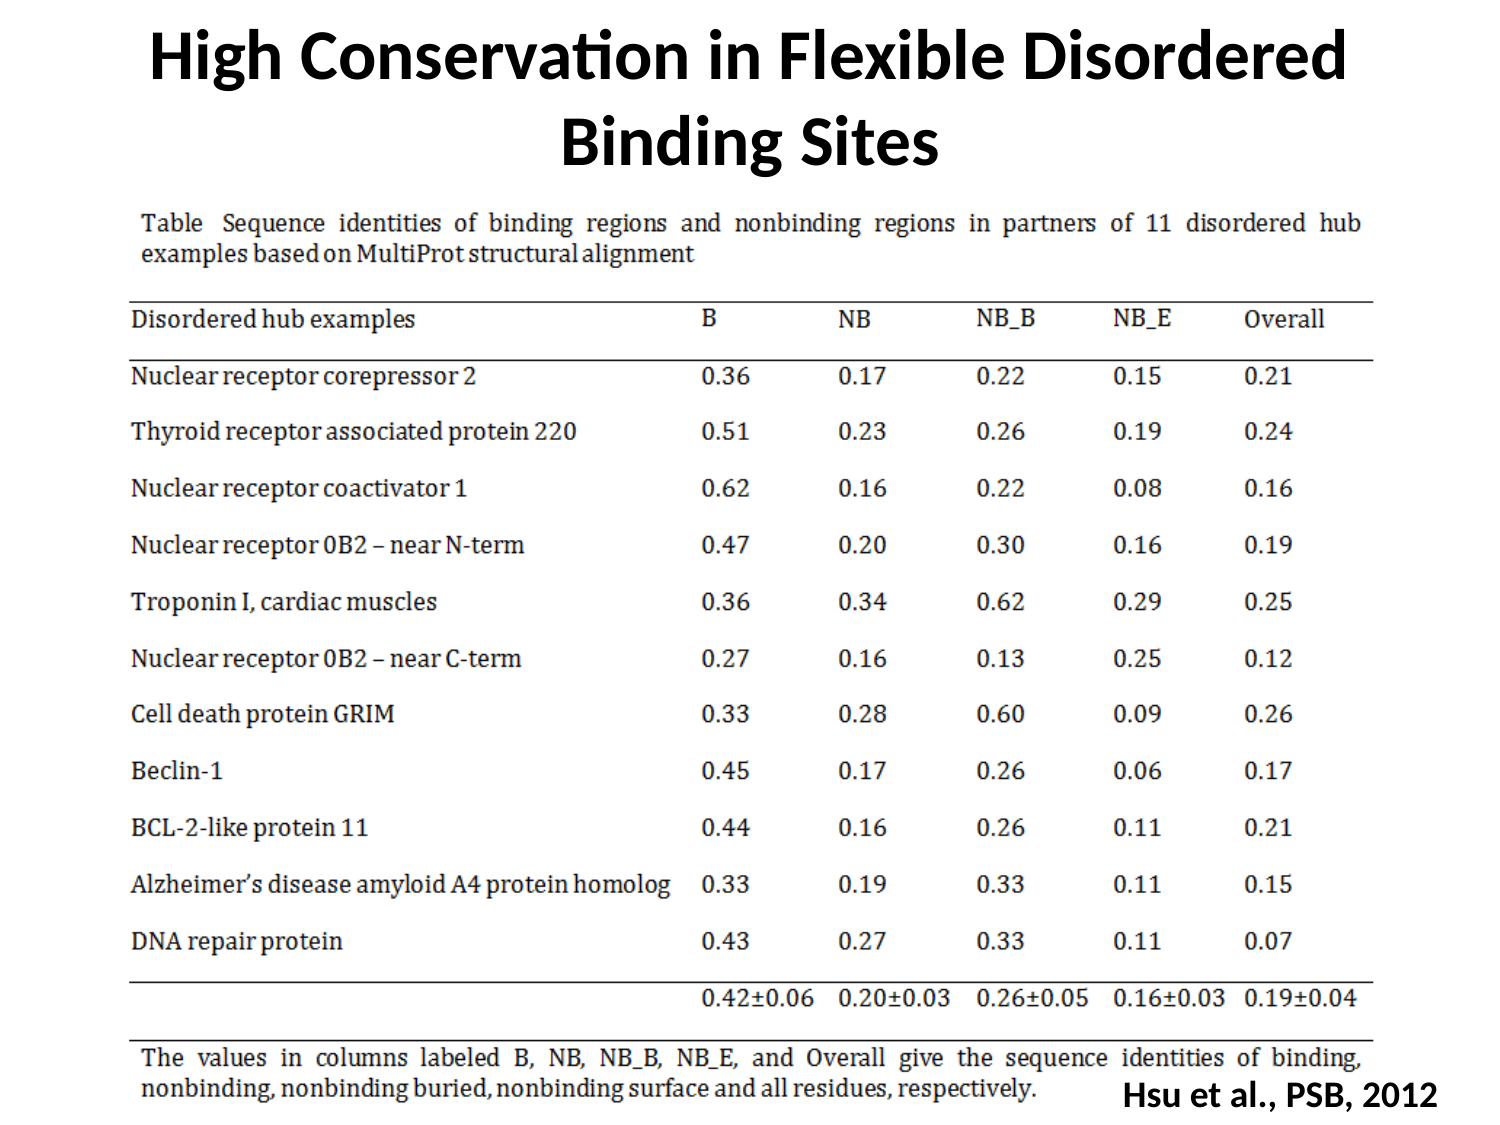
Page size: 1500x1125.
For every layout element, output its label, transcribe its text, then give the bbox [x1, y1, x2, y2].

picture [124, 204, 1388, 1110]
text_box Hsu et al., PSB, 2012 [1108, 1062, 1454, 1123]
title High Conservation in Flexible Disordered Binding Sites [75, 0, 1425, 188]
